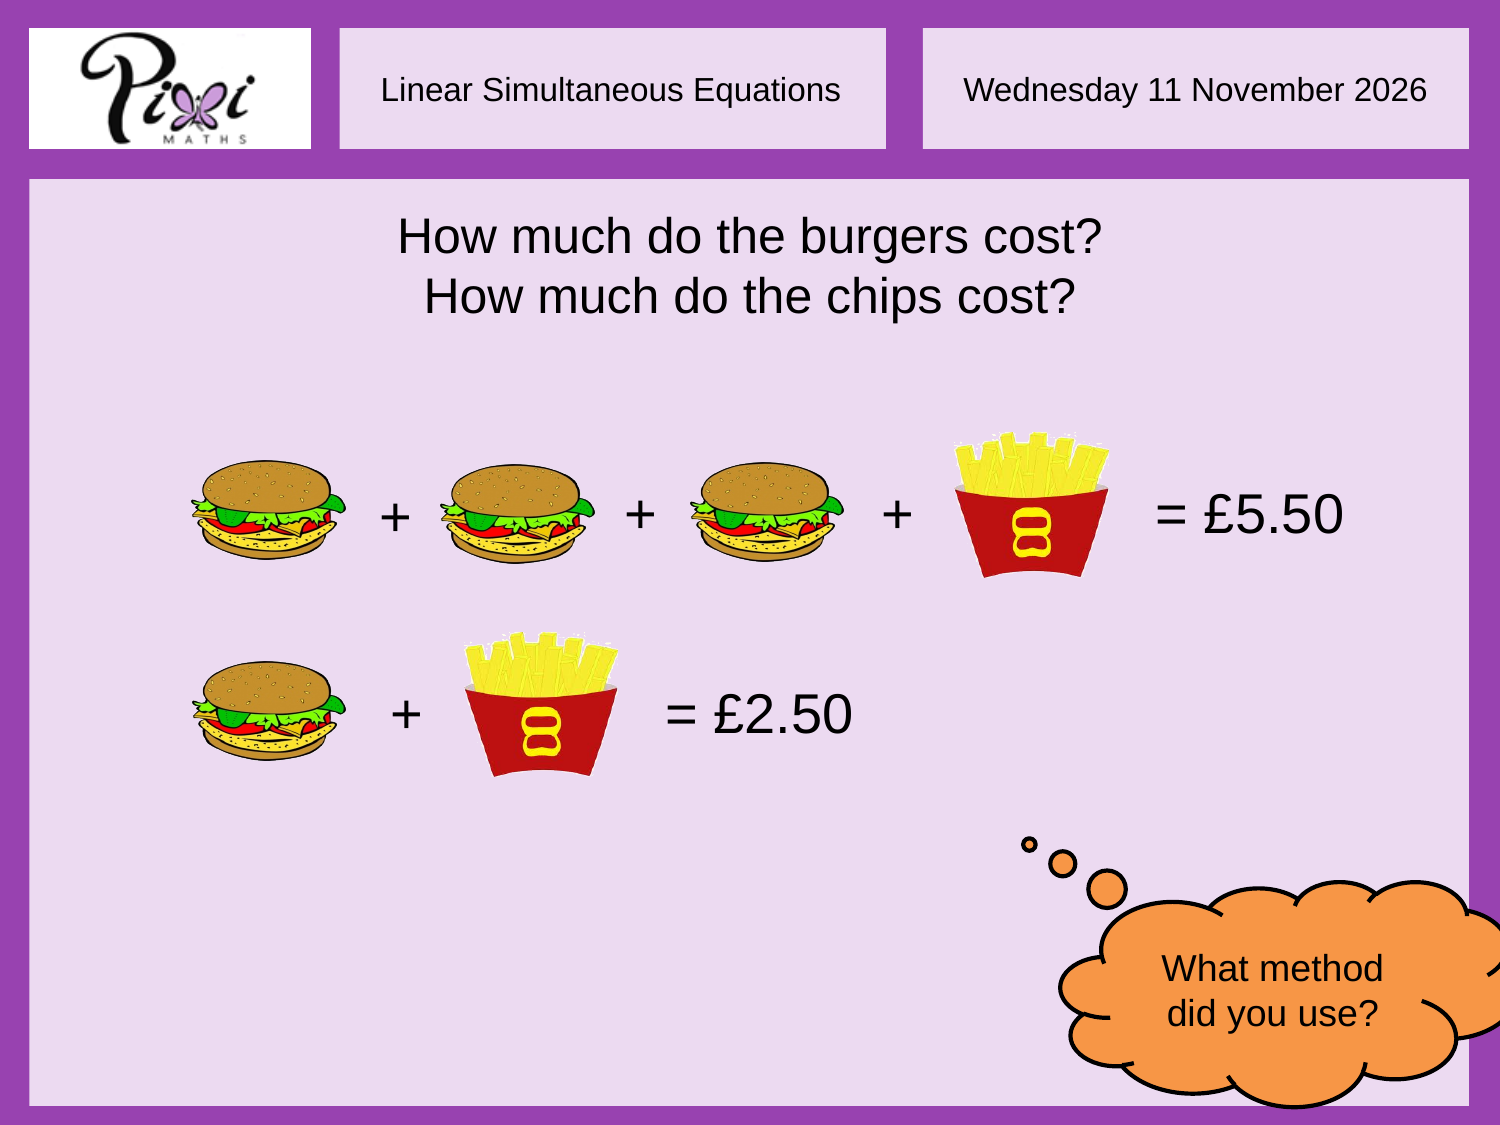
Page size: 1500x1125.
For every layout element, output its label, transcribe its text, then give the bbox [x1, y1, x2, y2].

text_box What method did you use? [1086, 868, 1128, 911]
picture [0, 0, 1500, 1125]
text_box + [364, 472, 428, 555]
text_box + [376, 669, 439, 752]
text_box = £2.50 [650, 669, 869, 752]
text_box What method did you use? [1048, 849, 1078, 879]
text_box = £5.50 [1141, 470, 1360, 553]
text_box + [866, 470, 930, 553]
text_box How much do the burgers cost? How much do the chips cost? [41, 196, 1459, 331]
text_box What method did you use? [1058, 880, 1500, 1110]
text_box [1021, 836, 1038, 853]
text_box + [610, 470, 673, 553]
